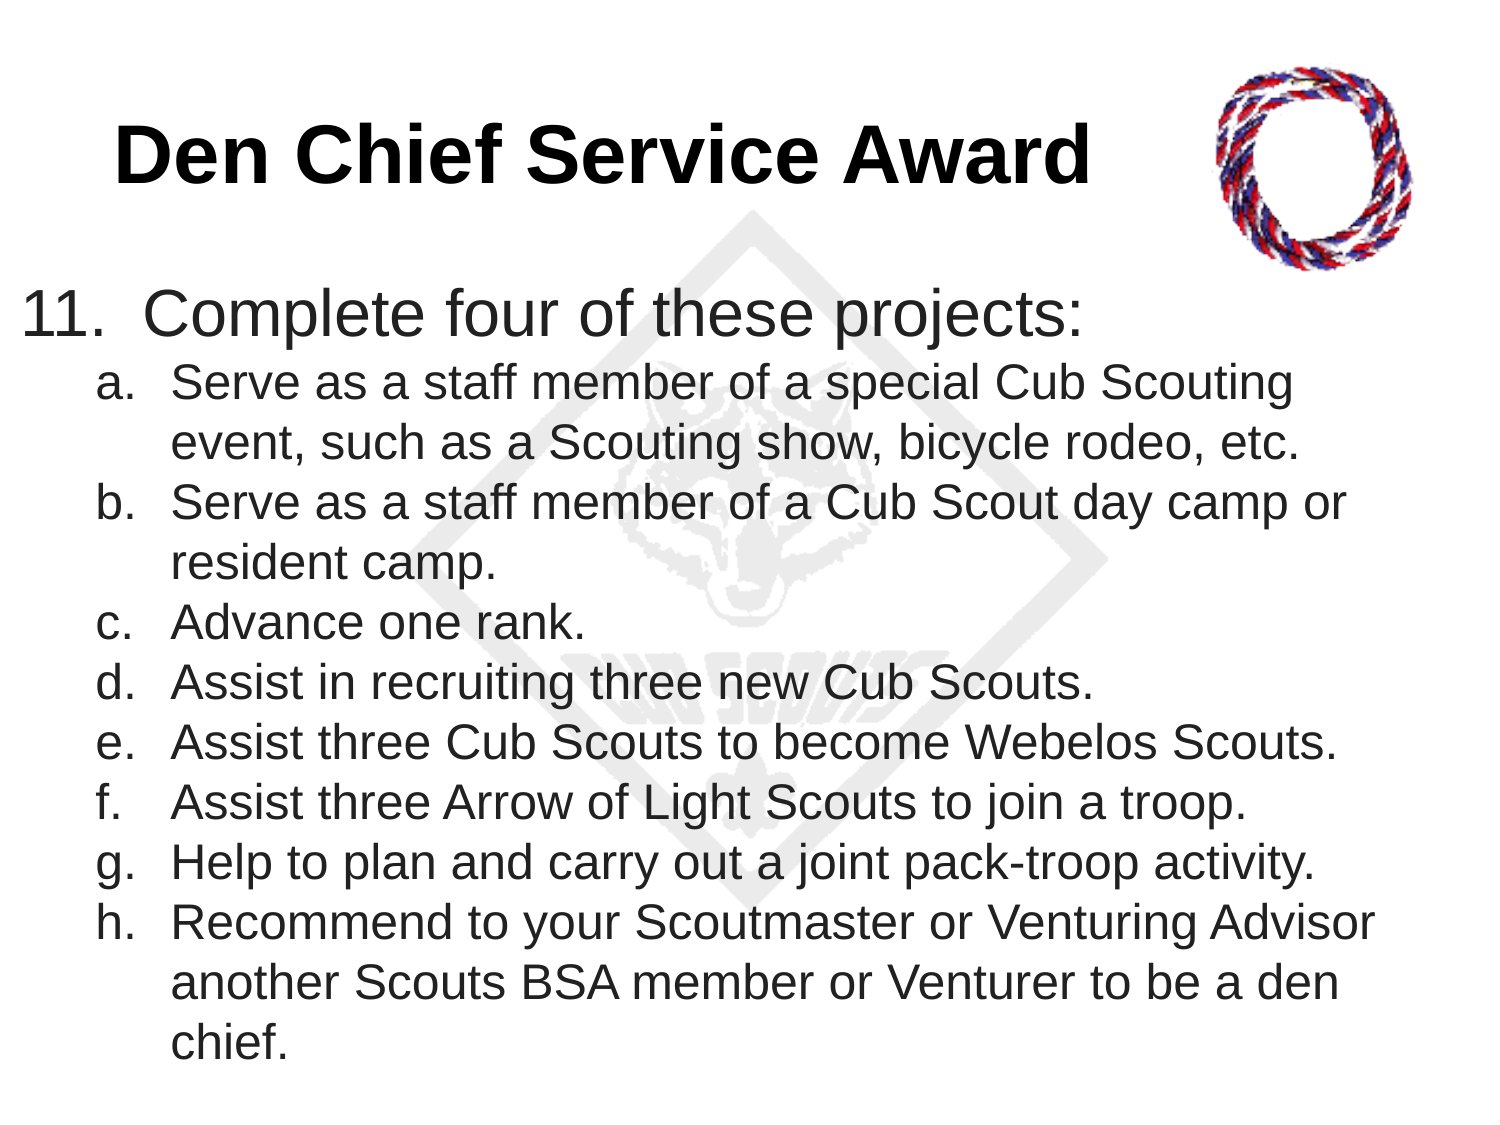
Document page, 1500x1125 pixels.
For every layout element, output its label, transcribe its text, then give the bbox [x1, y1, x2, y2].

picture [1199, 50, 1424, 287]
text_box Den Chief Service Award [99, 92, 1110, 208]
picture [384, 208, 1116, 917]
text_box Complete four of these projects: Serve as a staff member of a special Cub Scouting event, such as a Scouting show, bicycle rodeo, etc. Serve as a staff member of a Cub Scout day camp or resident camp. Advance one rank. Assist in recruiting three new Cub Scouts. Assist three Cub Scouts to become Webelos Scouts. Assist three Arrow of Light Scouts to join a troop. Help to plan and carry out a joint pack-troop activity. Recommend to your Scoutmaster or Venturing Advisor another Scouts BSA member or Venturer to be a den chief. [5, 262, 1450, 1078]
